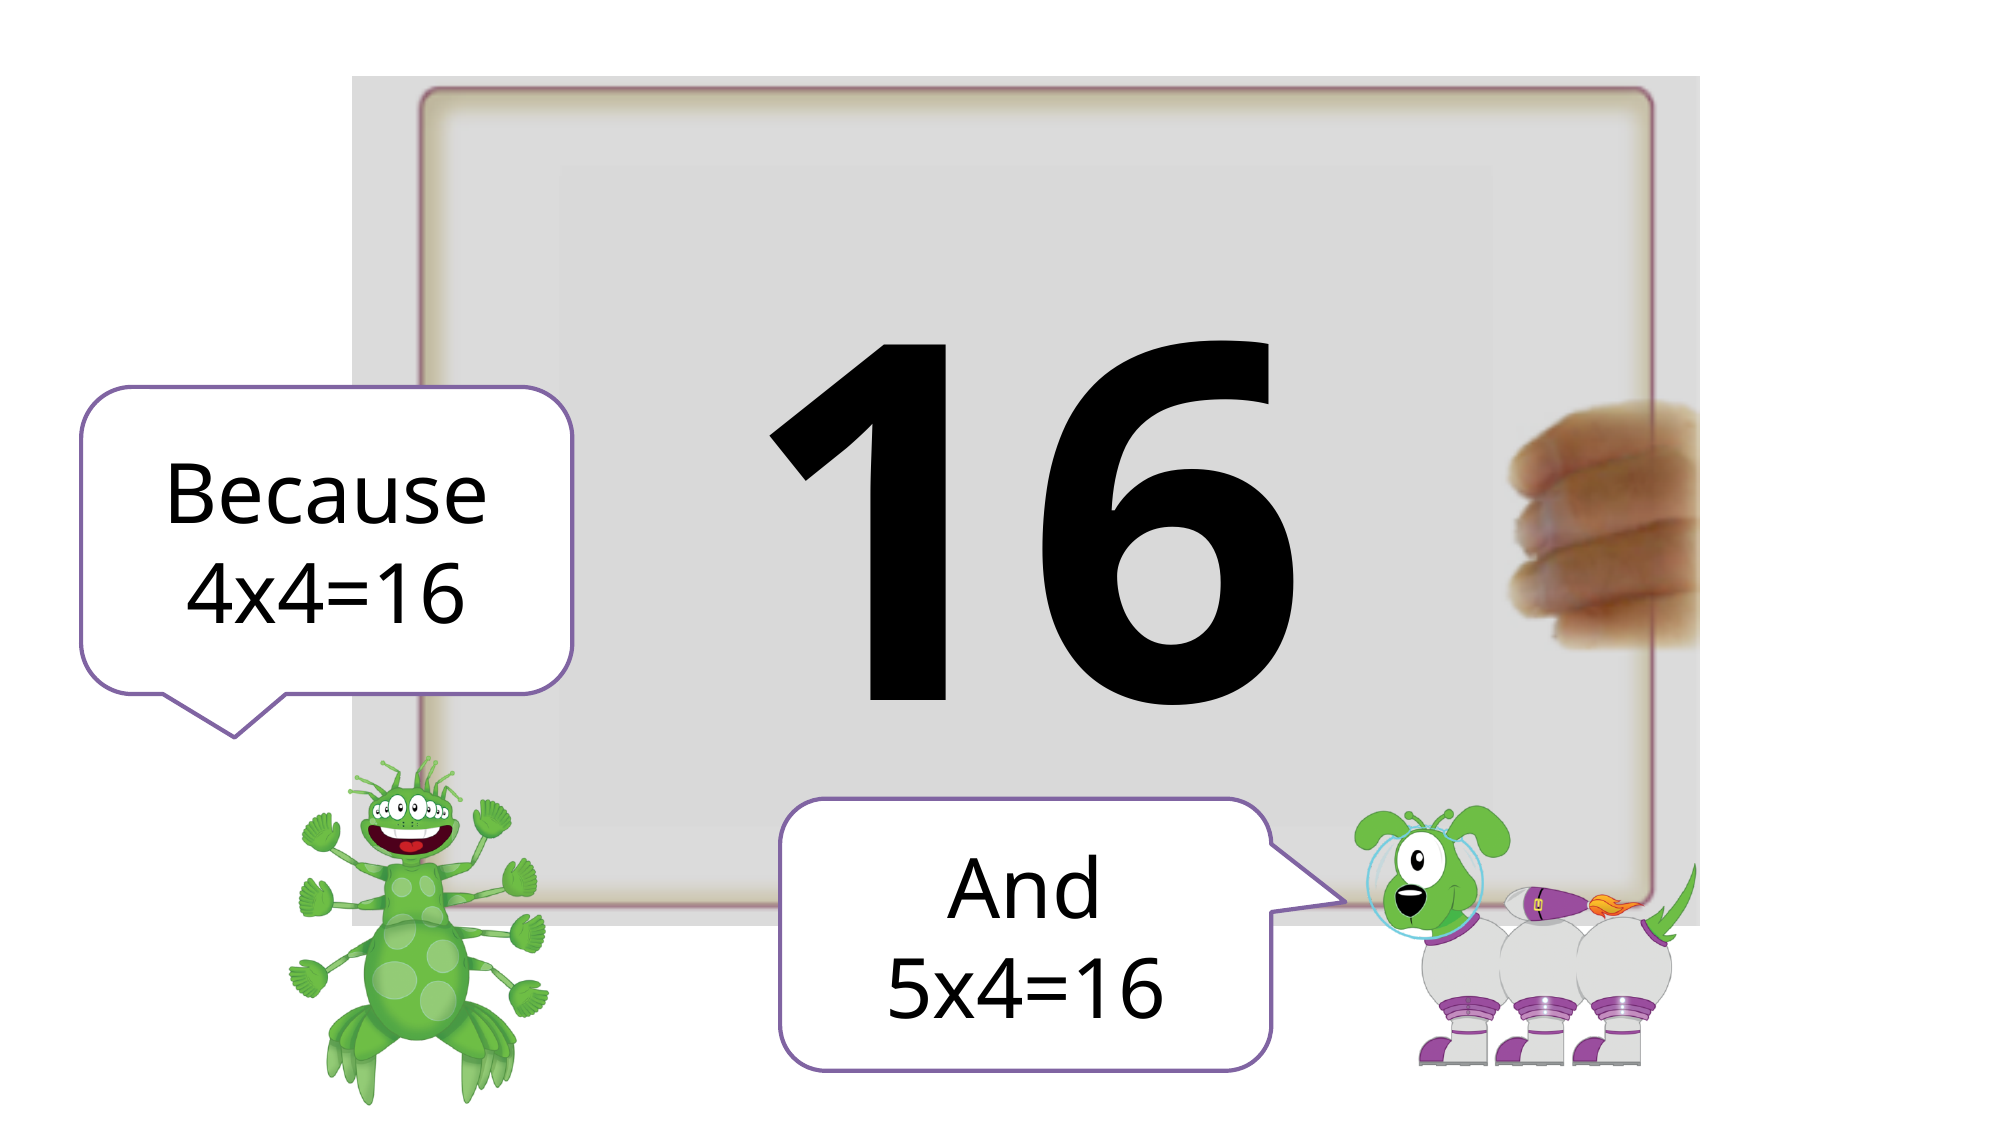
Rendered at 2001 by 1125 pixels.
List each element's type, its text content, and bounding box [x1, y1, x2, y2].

text_box Because 4x4=16 [78, 384, 347, 740]
picture [1333, 798, 1725, 1076]
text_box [352, 76, 1700, 927]
text_box And 5x4=16 [778, 935, 1274, 1073]
picture [284, 743, 555, 1125]
